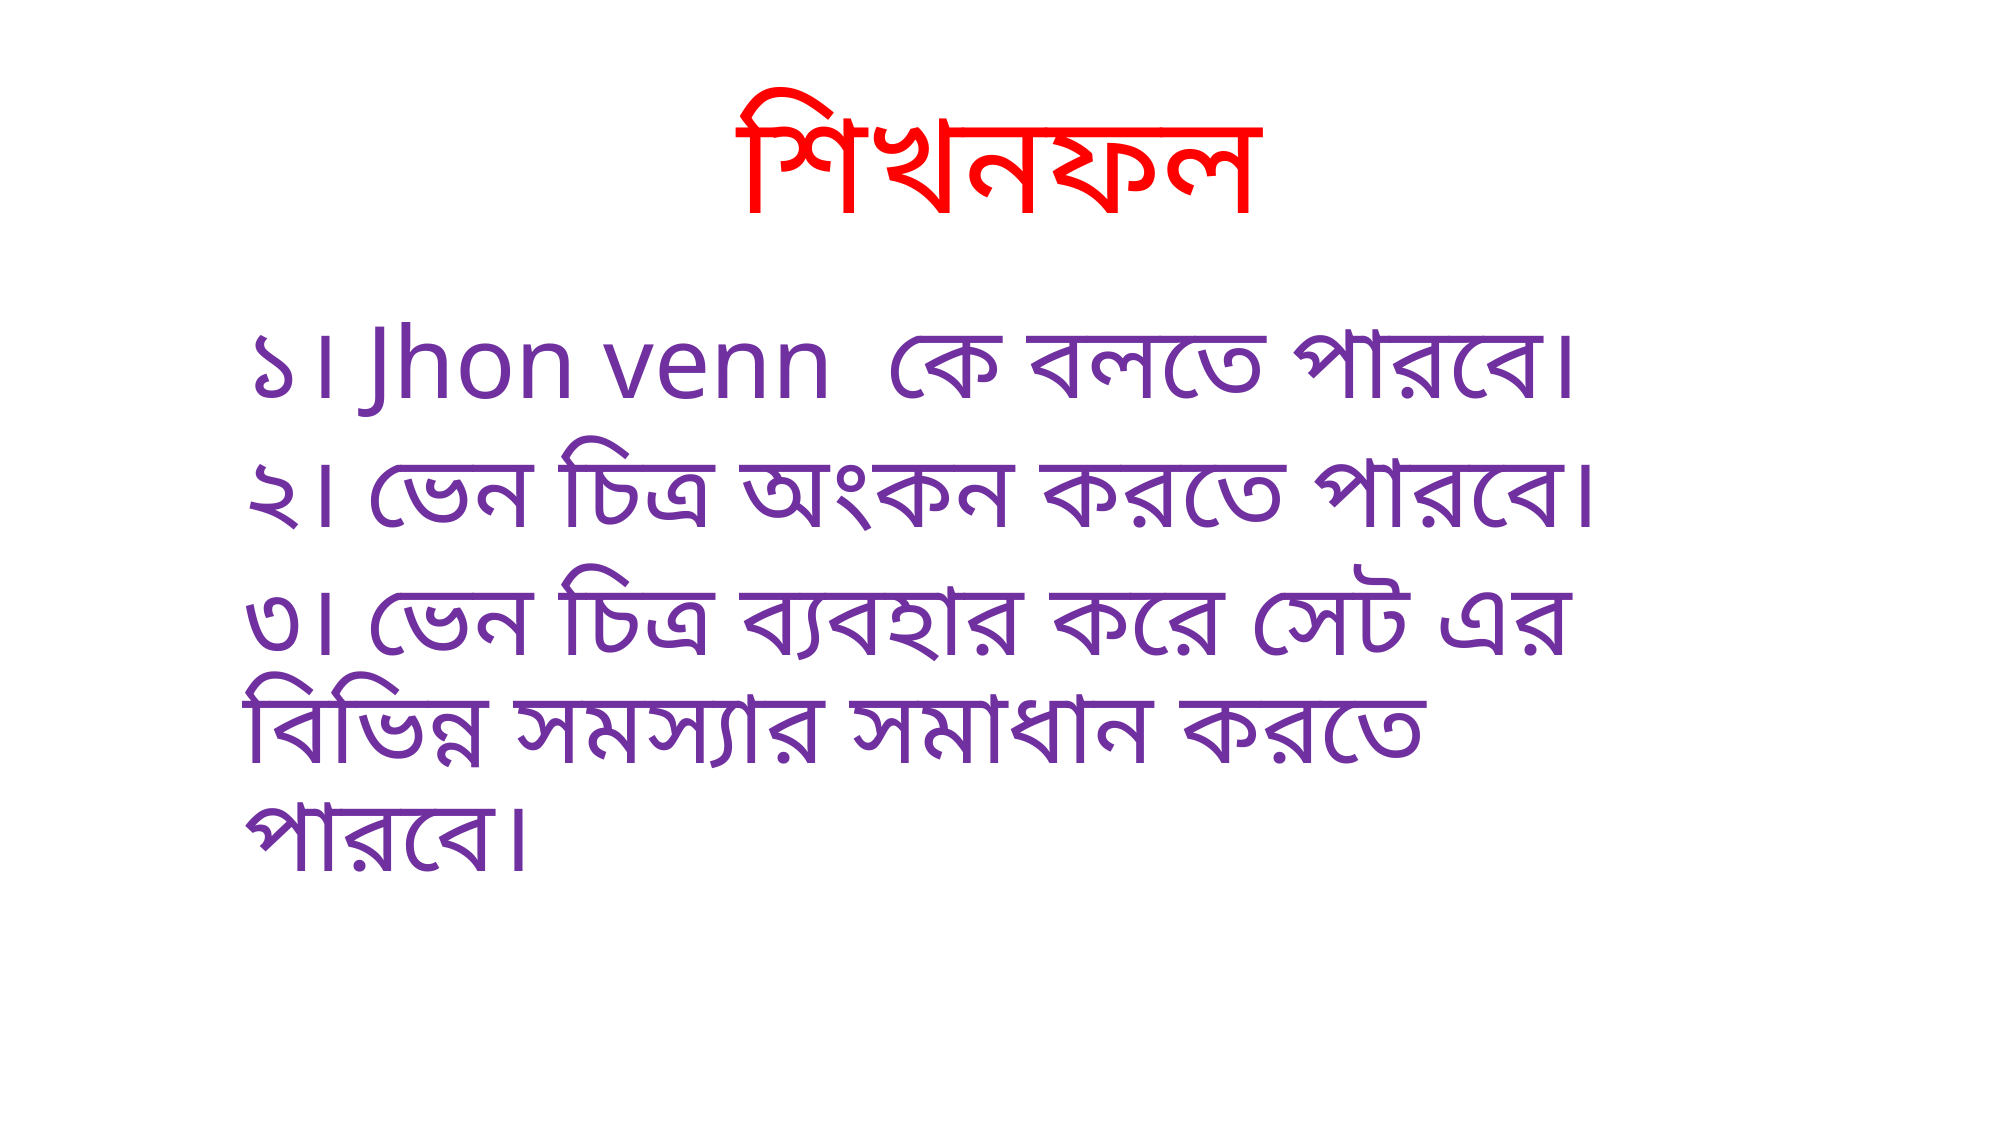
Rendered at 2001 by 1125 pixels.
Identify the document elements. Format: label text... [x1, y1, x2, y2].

list ১। Jhon venn কে বলতে পারবে। ২। ভেন চিত্র অংকন করতে পারবে। ৩। ভেন চিত্র ব্যবহার করে সেট এর বিভিন্ন সমস্যার সমাধান করতে পারবে। [228, 304, 1722, 1003]
title শিখনফল [137, 59, 1863, 278]
